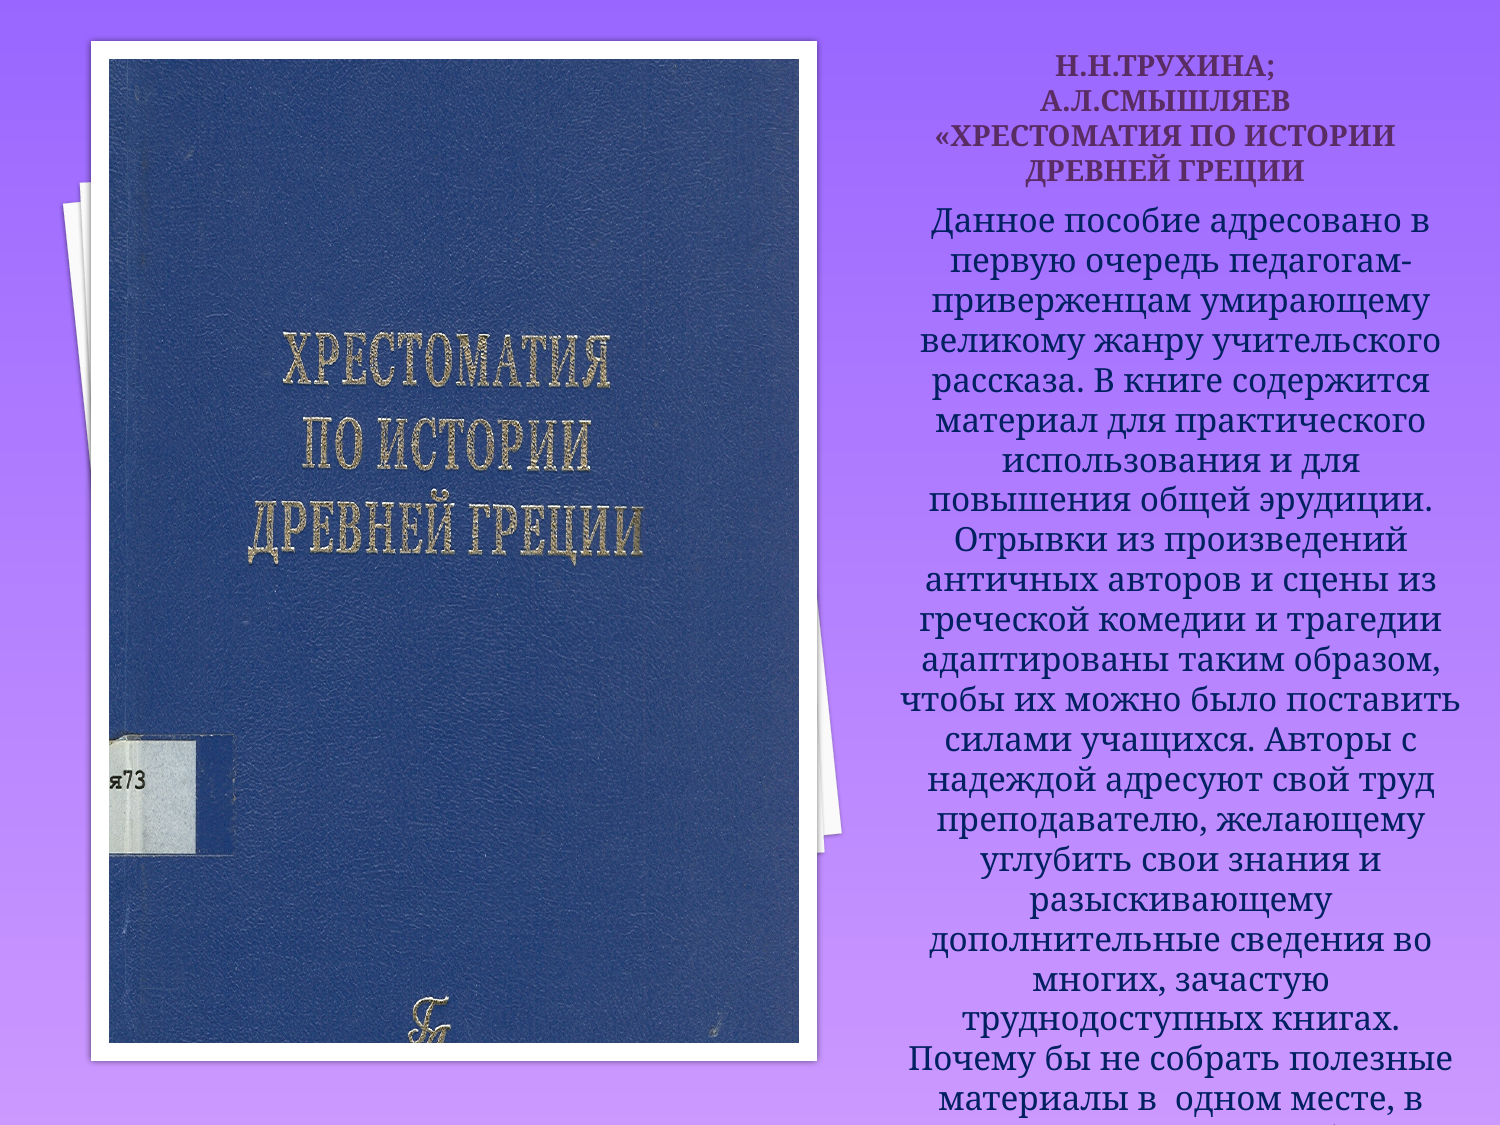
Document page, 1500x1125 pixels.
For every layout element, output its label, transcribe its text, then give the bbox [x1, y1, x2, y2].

list Данное пособие адресовано в первую очередь педагогам-приверженцам умирающему великому жанру учительского рассказа. В книге содержится материал для практического использования и для повышения общей эрудиции. Отрывки из произведений античных авторов и сцены из греческой комедии и трагедии адаптированы таким образом, чтобы их можно было поставить силами учащихся. Авторы с надеждой адресуют свой труд преподавателю, желающему углубить свои знания и разыскивающему дополнительные сведения во многих, зачастую труднодоступных книгах. Почему бы не собрать полезные материалы в одном месте, в виде продуманной подборки? [884, 199, 1465, 1067]
picture [108, 58, 800, 1044]
title Н.Н.Трухина; А.Л.Смышляев «Хрестоматия по истории Древней Греции [884, 23, 1447, 188]
